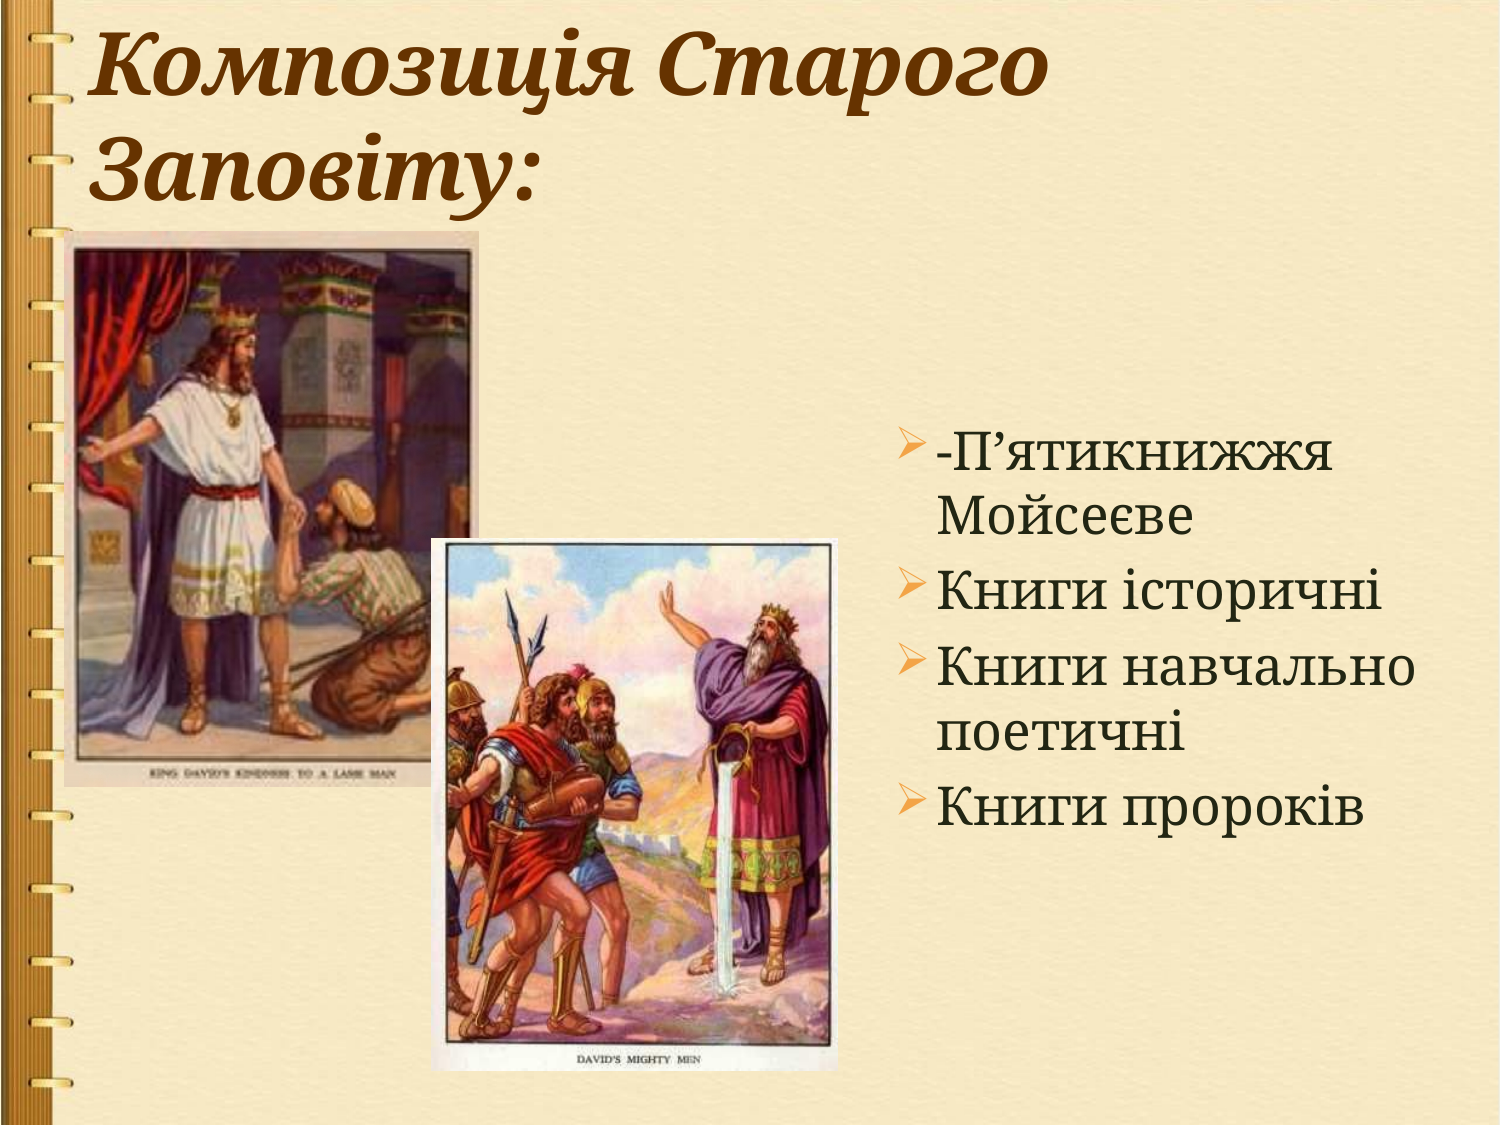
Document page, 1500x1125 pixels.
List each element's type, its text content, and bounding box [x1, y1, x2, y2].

title Композиція Старого Заповіту: [74, 24, 1425, 225]
list -П’ятикнижжя Мойсеєве Книги історичні Книги навчально поетичні Книги пророків [879, 408, 1437, 906]
picture [0, 0, 1500, 1125]
